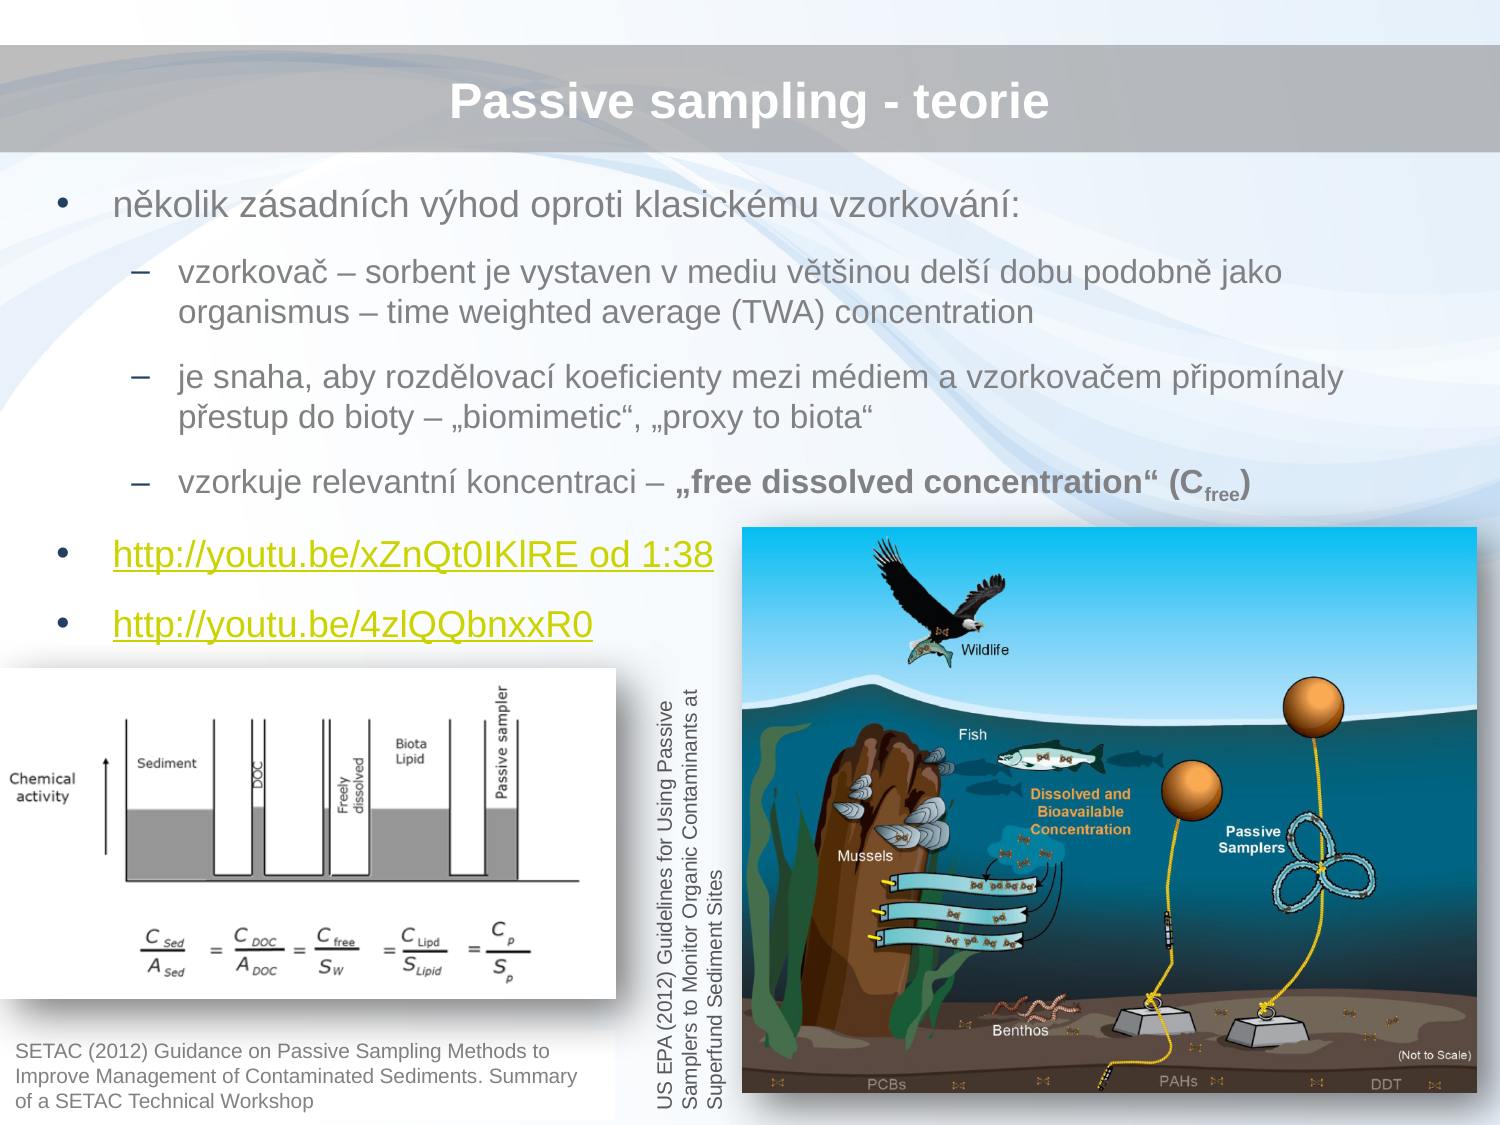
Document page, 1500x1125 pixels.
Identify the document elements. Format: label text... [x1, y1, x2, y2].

list několik zásadních výhod oproti klasickému vzorkování: vzorkovač – sorbent je vystaven v mediu většinou delší dobu podobně jako organismus – time weighted average (TWA) concentration je snaha, aby rozdělovací koeficienty mezi médiem a vzorkovačem připomínaly přestup do bioty – „biomimetic“, „proxy to biota“ vzorkuje relevantní koncentraci – „free dissolved concentration“ (Cfree) http://youtu.be/xZnQt0IKlRE od 1:38 http://youtu.be/4zlQQbnxxR0 [41, 172, 1459, 664]
title Passive sampling - teorie [0, 45, 1500, 153]
picture [0, 153, 1500, 1125]
picture [0, 1036, 643, 1125]
text_box US EPA (2012) Guidelines for Using Passive Samplers to Monitor Organic Contaminants at Superfund Sediment Sites [643, 599, 734, 1125]
text_box SETAC (2012) Guidance on Passive Sampling Methods to Improve Management of Contaminated Sediments. Summary of a SETAC Technical Workshop [0, 1031, 616, 1120]
picture [0, 0, 1500, 45]
